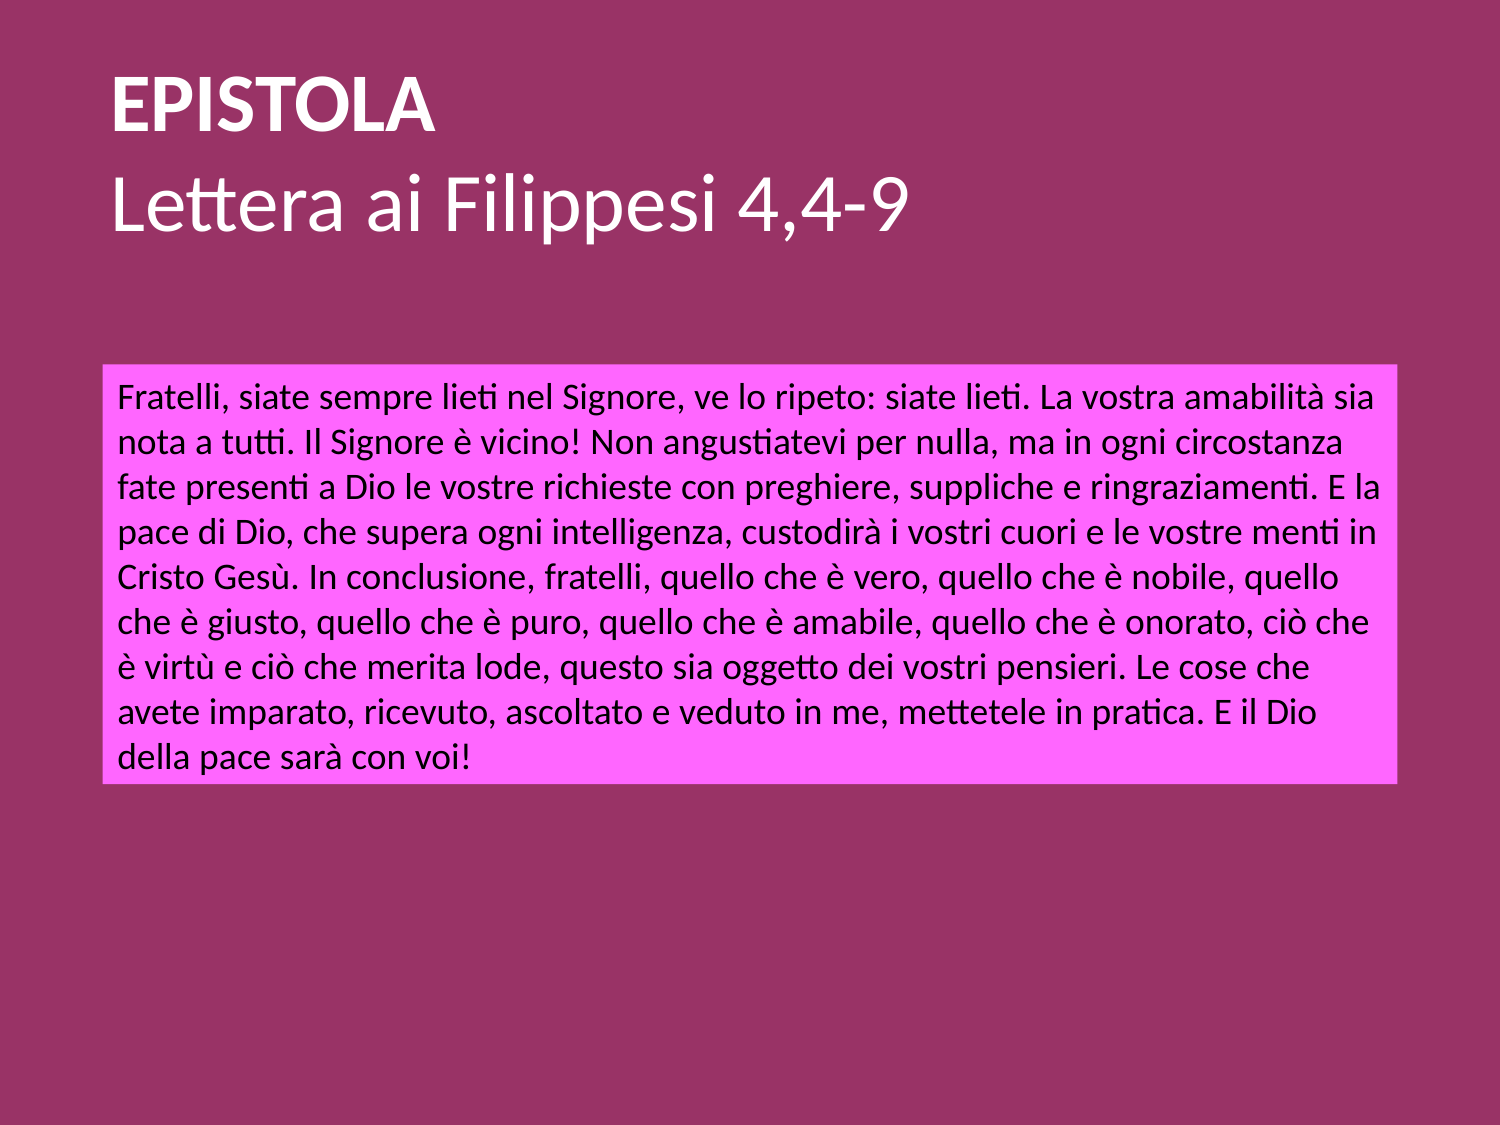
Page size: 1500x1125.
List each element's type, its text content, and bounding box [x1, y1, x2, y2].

text_box EPISTOLA Lettera ai Filippesi 4,4-9 [95, 40, 1366, 256]
text_box Fratelli, siate sempre lieti nel Signore, ve lo ripeto: siate lieti. La vostra amabilità sia nota a tutti. Il Signore è vicino! Non angustiatevi per nulla, ma in ogni circostanza fate presenti a Dio le vostre richieste con preghiere, suppliche e ringraziamenti. E la pace di Dio, che supera ogni intelligenza, custodirà i vostri cuori e le vostre menti in Cristo Gesù. In conclusione, fratelli, quello che è vero, quello che è nobile, quello che è giusto, quello che è puro, quello che è amabile, quello che è onorato, ciò che è virtù e ciò che merita lode, questo sia oggetto dei vostri pensieri. Le cose che avete imparato, ricevuto, ascoltato e veduto in me, mettetele in pratica. E il Dio della pace sarà con voi! [102, 364, 1398, 785]
